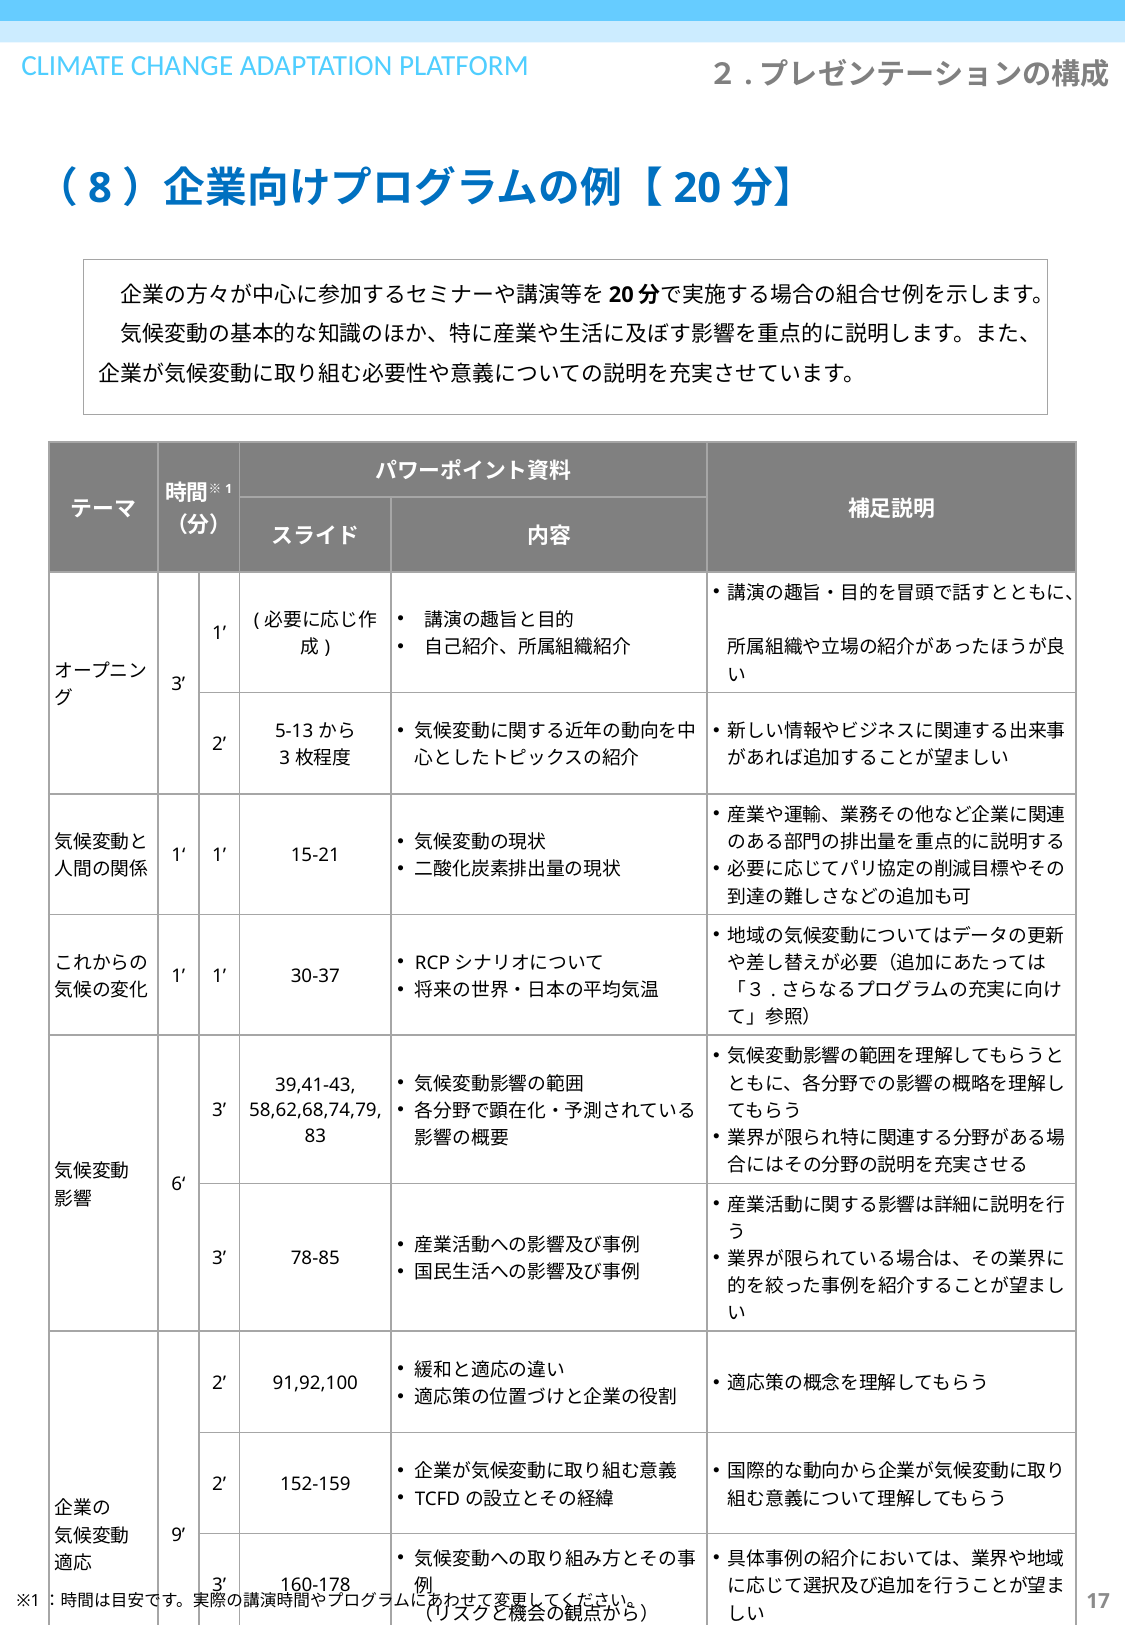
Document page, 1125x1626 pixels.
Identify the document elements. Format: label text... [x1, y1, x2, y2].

table_header 時間※1 （分） [159, 443, 239, 571]
table_cell 160-178 [240, 1618, 390, 1625]
table_cell 39,41-43, 58,62,68,74,79,83 [240, 1036, 390, 1183]
table_cell 9’ [159, 1618, 198, 1625]
table_cell 産業活動に関する影響は詳細に説明を行う 業界が限られている場合は、その業界に的を絞った事例を紹介することが望ましい [708, 1184, 1075, 1330]
table_cell 企業の 気候変動 適応 [50, 1332, 157, 1582]
table_cell 気候変動と人間の関係 [50, 795, 157, 914]
table_cell 気候変動の現状 二酸化炭素排出量の現状 [392, 795, 706, 914]
text_box ※1：時間は目安です。実際の講演時間やプログラムにあわせて変更してください。 [1, 1582, 659, 1618]
table_cell 国際的な動向から企業が気候変動に取り組む意義について理解してもらう [708, 1433, 1075, 1533]
table_cell 産業や運輸、業務その他など企業に関連のある部門の排出量を重点的に説明する 必要に応じてパリ協定の削減目標やその到達の難しさなどの追加も可 [708, 795, 1075, 914]
table_cell 気候変動 影響 [50, 1036, 157, 1330]
table_cell 講演の趣旨・目的を冒頭で話すとともに、 所属組織や立場の紹介があったほうが良い [708, 573, 1075, 692]
table_cell 産業活動への影響及び事例 国民生活への影響及び事例 [392, 1184, 706, 1330]
table_header パワーポイント資料 [240, 443, 706, 496]
table_cell 6‘ [159, 1036, 198, 1330]
table_cell RCPシナリオについて 将来の世界・日本の平均気温 [392, 915, 706, 1034]
table_cell 2’ [200, 693, 239, 793]
table_cell 3’ [200, 1184, 239, 1330]
table_cell 具体事例の紹介においては、業界や地域に応じて選択及び追加を行うことが望ましい [708, 1534, 1075, 1625]
table_cell 気候変動影響の範囲を理解してもらうとともに、各分野での影響の概略を理解してもらう 業界が限られ特に関連する分野がある場合にはその分野の説明を充実させる [708, 1036, 1075, 1183]
table_header 補足説明 [708, 443, 1075, 571]
table_cell 気候変動影響の範囲 各分野で顕在化・予測されている影響の概要 [392, 1036, 706, 1183]
slide_number 17 [1077, 1536, 1125, 1623]
table_cell 1’ [200, 573, 239, 692]
table_cell 緩和と適応の違い 適応策の位置づけと企業の役割 [392, 1332, 706, 1432]
table_cell 1‘ [159, 795, 198, 914]
table_cell 2’ [200, 1433, 239, 1533]
table_header テーマ [50, 443, 157, 571]
table_cell 9’ [159, 1332, 198, 1582]
table_cell 気候変動への取り組み方とその事例 （リスクと機会の観点から） [392, 1534, 706, 1625]
table_cell 企業が気候変動に取り組む意義 TCFDの設立とその経緯 [392, 1433, 706, 1533]
table_cell 78-85 [240, 1184, 390, 1330]
table_cell 3’ [200, 1618, 239, 1625]
table_cell 新しい情報やビジネスに関連する出来事があれば追加することが望ましい [708, 693, 1075, 793]
table_cell これからの 気候の変化 [50, 915, 157, 1034]
table_cell 企業の 気候変動 適応 [50, 1618, 157, 1625]
table_cell 15-21 [240, 795, 390, 914]
table_cell 地域の気候変動についてはデータの更新や差し替えが必要（追加にあたっては「３.さらなるプログラムの充実に向けて」参照） [708, 915, 1075, 1034]
table_cell 152-159 [240, 1433, 390, 1533]
table_cell 3’ [200, 1036, 239, 1183]
table_cell 1’ [159, 915, 198, 1034]
table_cell スライド [240, 498, 390, 571]
table_cell 160-178 [240, 1534, 390, 1582]
text_box ２.プレゼンテーションの構成 [595, 48, 1125, 100]
table_cell 2’ [200, 1332, 239, 1432]
table_cell 1’ [200, 915, 239, 1034]
table_cell 30-37 [240, 915, 390, 1034]
table_cell 内容 [392, 498, 706, 571]
table_cell 3’ [159, 573, 198, 793]
table_cell 3’ [200, 1534, 239, 1582]
table_cell (必要に応じ作成) [240, 573, 390, 692]
table_cell 5-13から 3枚程度 [240, 693, 390, 793]
table_cell 91,92,100 [240, 1332, 390, 1432]
table_cell 1’ [200, 795, 239, 914]
title （8）企業向けプログラムの例【20分】 [21, 133, 1102, 244]
text_box 企業の方々が中心に参加するセミナーや講演等を20分で実施する場合の組合せ例を示します。 気候変動の基本的な知識のほか、特に産業や生活に及ぼす影響を重点的に説明します。また、企業が気候変動に取り組む必要性や意義についての説明を充実させています。 [83, 259, 1048, 415]
table_cell オープニング [50, 573, 157, 793]
table_cell 講演の趣旨と目的 自己紹介、所属組織紹介 [392, 573, 706, 692]
table_cell 気候変動に関する近年の動向を中心としたトピックスの紹介 [392, 693, 706, 793]
table_cell 適応策の概念を理解してもらう [708, 1332, 1075, 1432]
